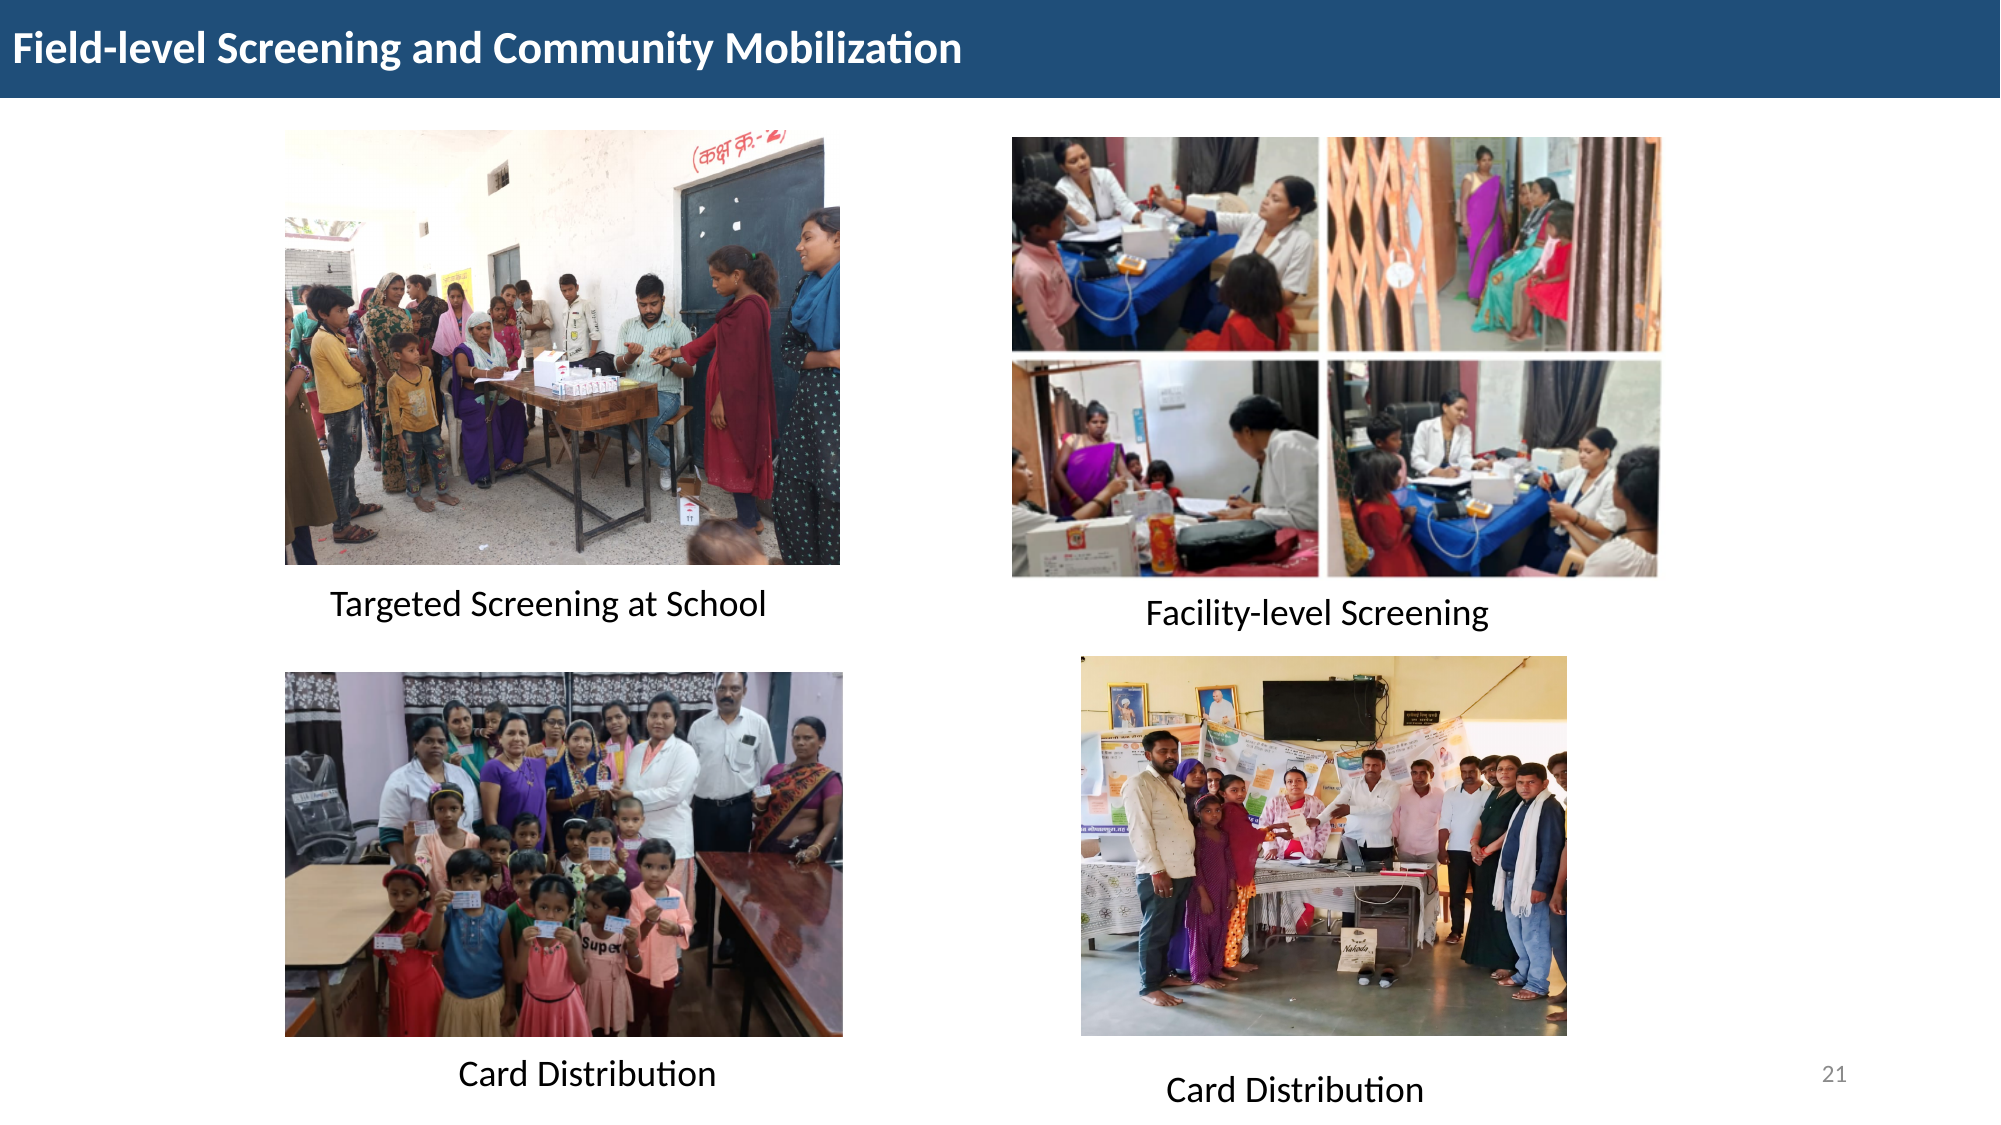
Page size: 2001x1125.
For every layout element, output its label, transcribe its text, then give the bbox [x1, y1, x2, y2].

text_box Facility-level Screening [1110, 581, 1525, 641]
picture [285, 672, 843, 1037]
picture [1012, 137, 1666, 581]
picture [1081, 656, 1567, 1036]
picture [285, 130, 840, 565]
text_box Targeted Screening at School [304, 571, 793, 631]
slide_number 21 [1412, 1042, 1863, 1103]
text_box Card Distribution [380, 1041, 795, 1102]
text_box Card Distribution [1116, 1057, 1475, 1118]
text_box Field-level Screening and Community Mobilization [0, 0, 2000, 98]
